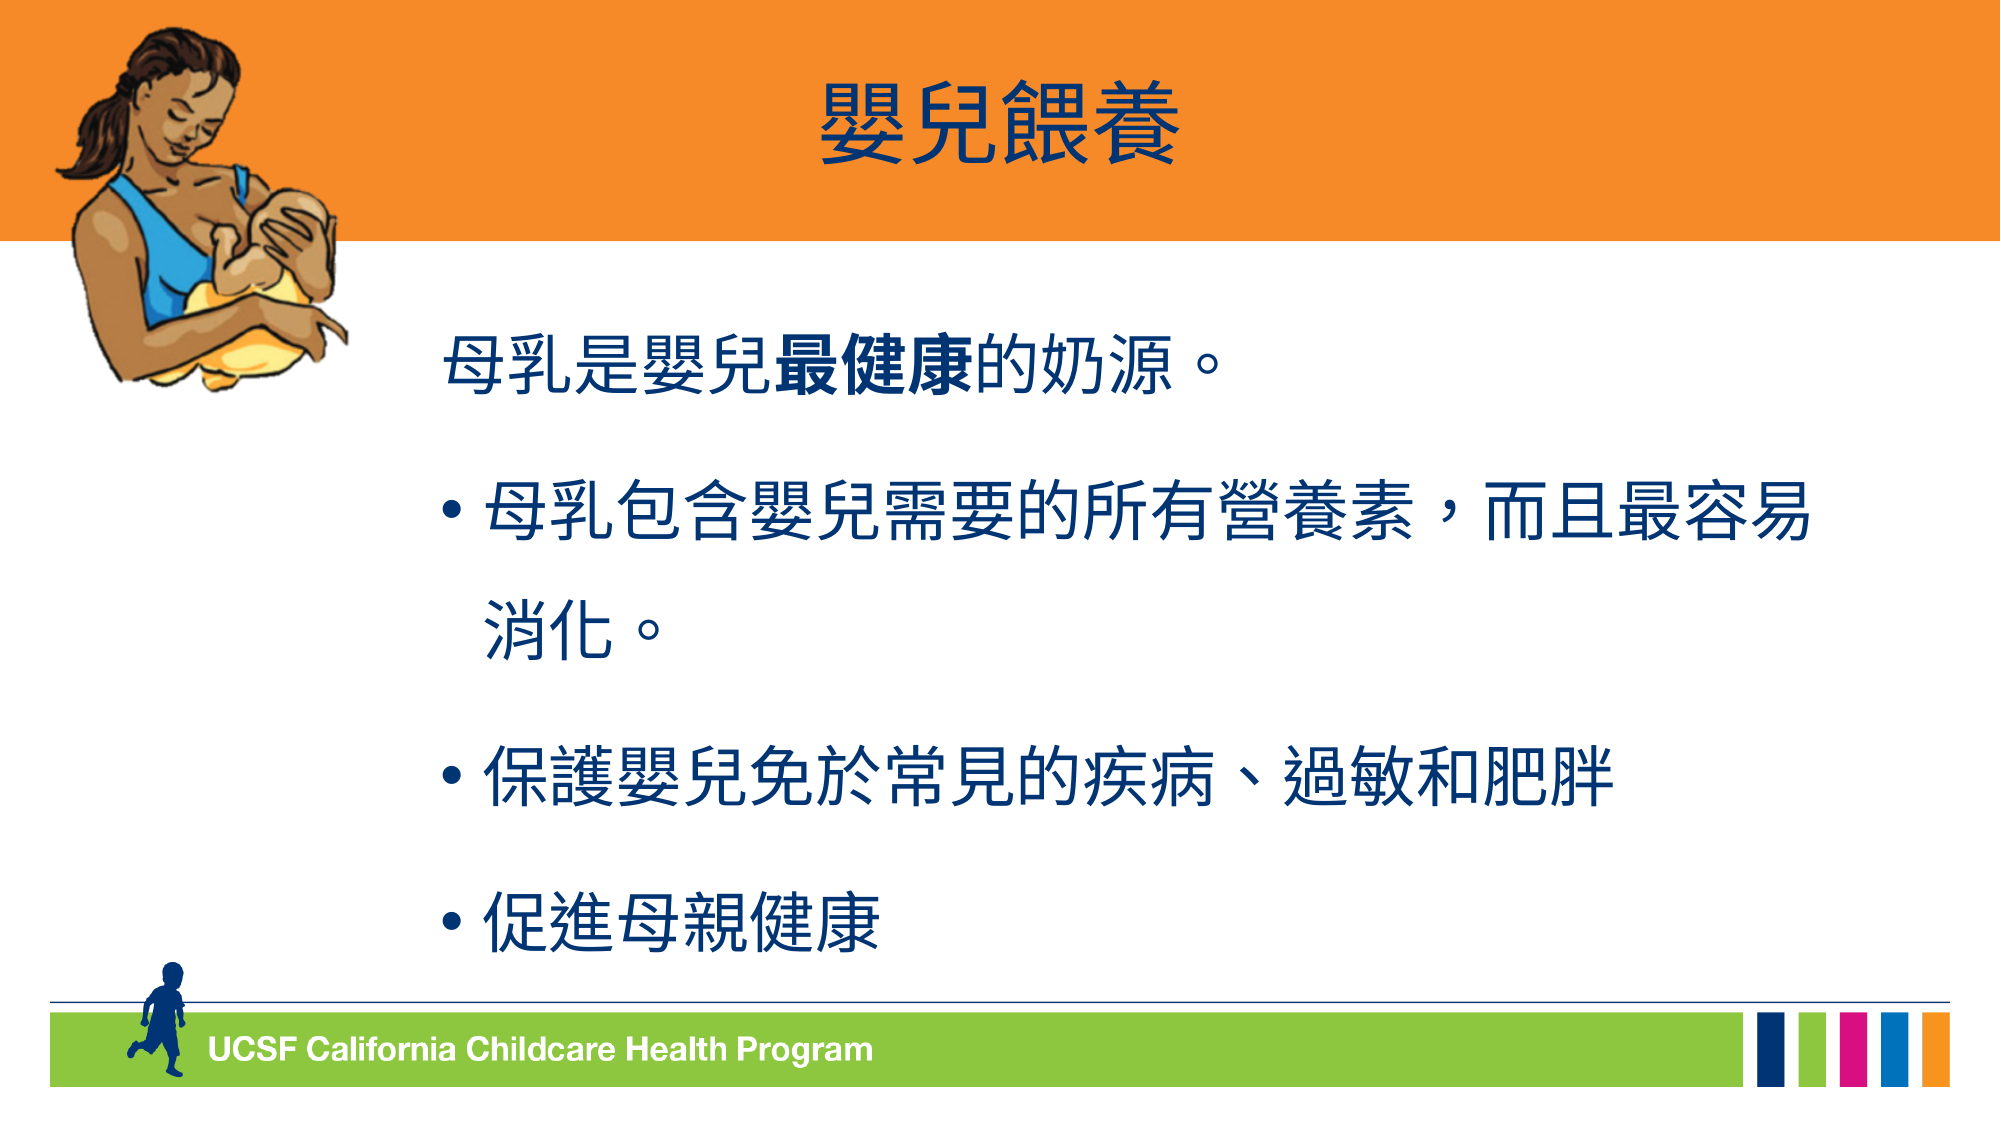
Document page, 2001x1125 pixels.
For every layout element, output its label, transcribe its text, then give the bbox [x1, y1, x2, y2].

picture [0, 0, 438, 463]
picture [50, 962, 1950, 1087]
title 嬰兒餵養 [438, 0, 2000, 242]
list 母乳是嬰兒最健康的奶源。 母乳包含嬰兒需要的所有營養素，而且最容易消化。 保護嬰兒免於常見的疾病、過敏和肥胖 促進母親健康 [425, 275, 1888, 992]
